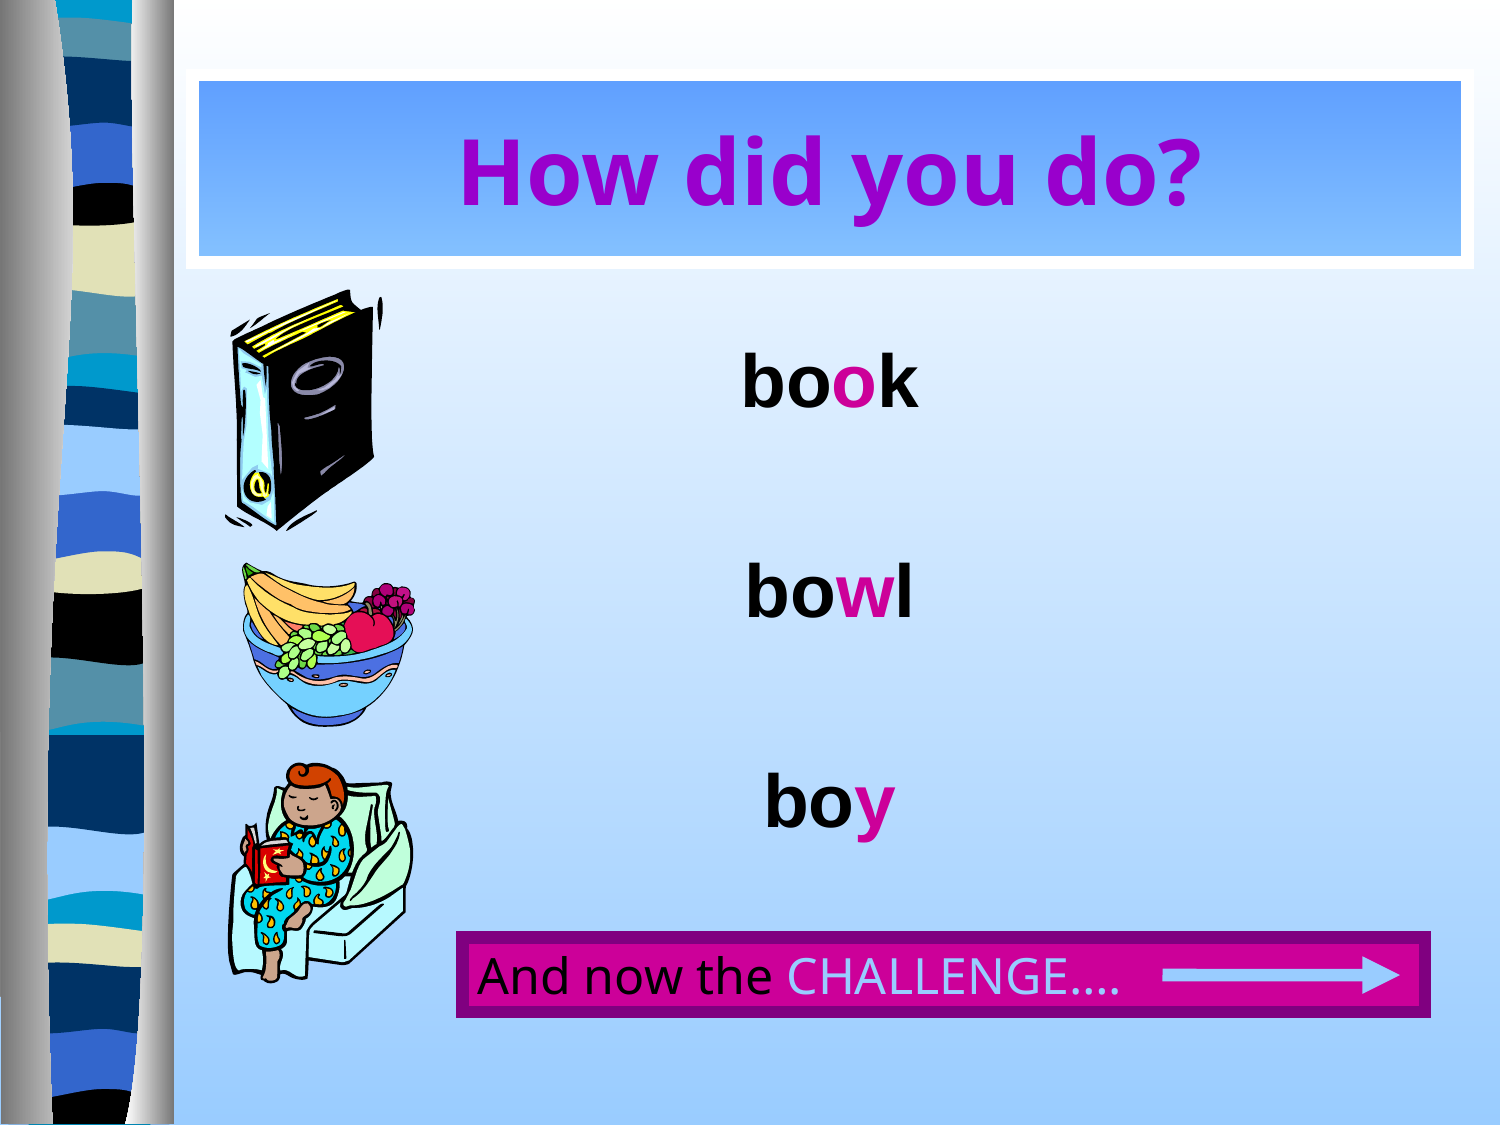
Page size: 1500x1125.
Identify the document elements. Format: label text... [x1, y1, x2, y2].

picture [224, 287, 386, 534]
text_box [1162, 968, 1400, 982]
list book bowl boy [192, 324, 1468, 1000]
picture [237, 562, 419, 728]
title How did you do? [192, 75, 1468, 263]
text_box And now the CHALLENGE…. [462, 937, 1425, 1013]
picture [224, 762, 414, 984]
